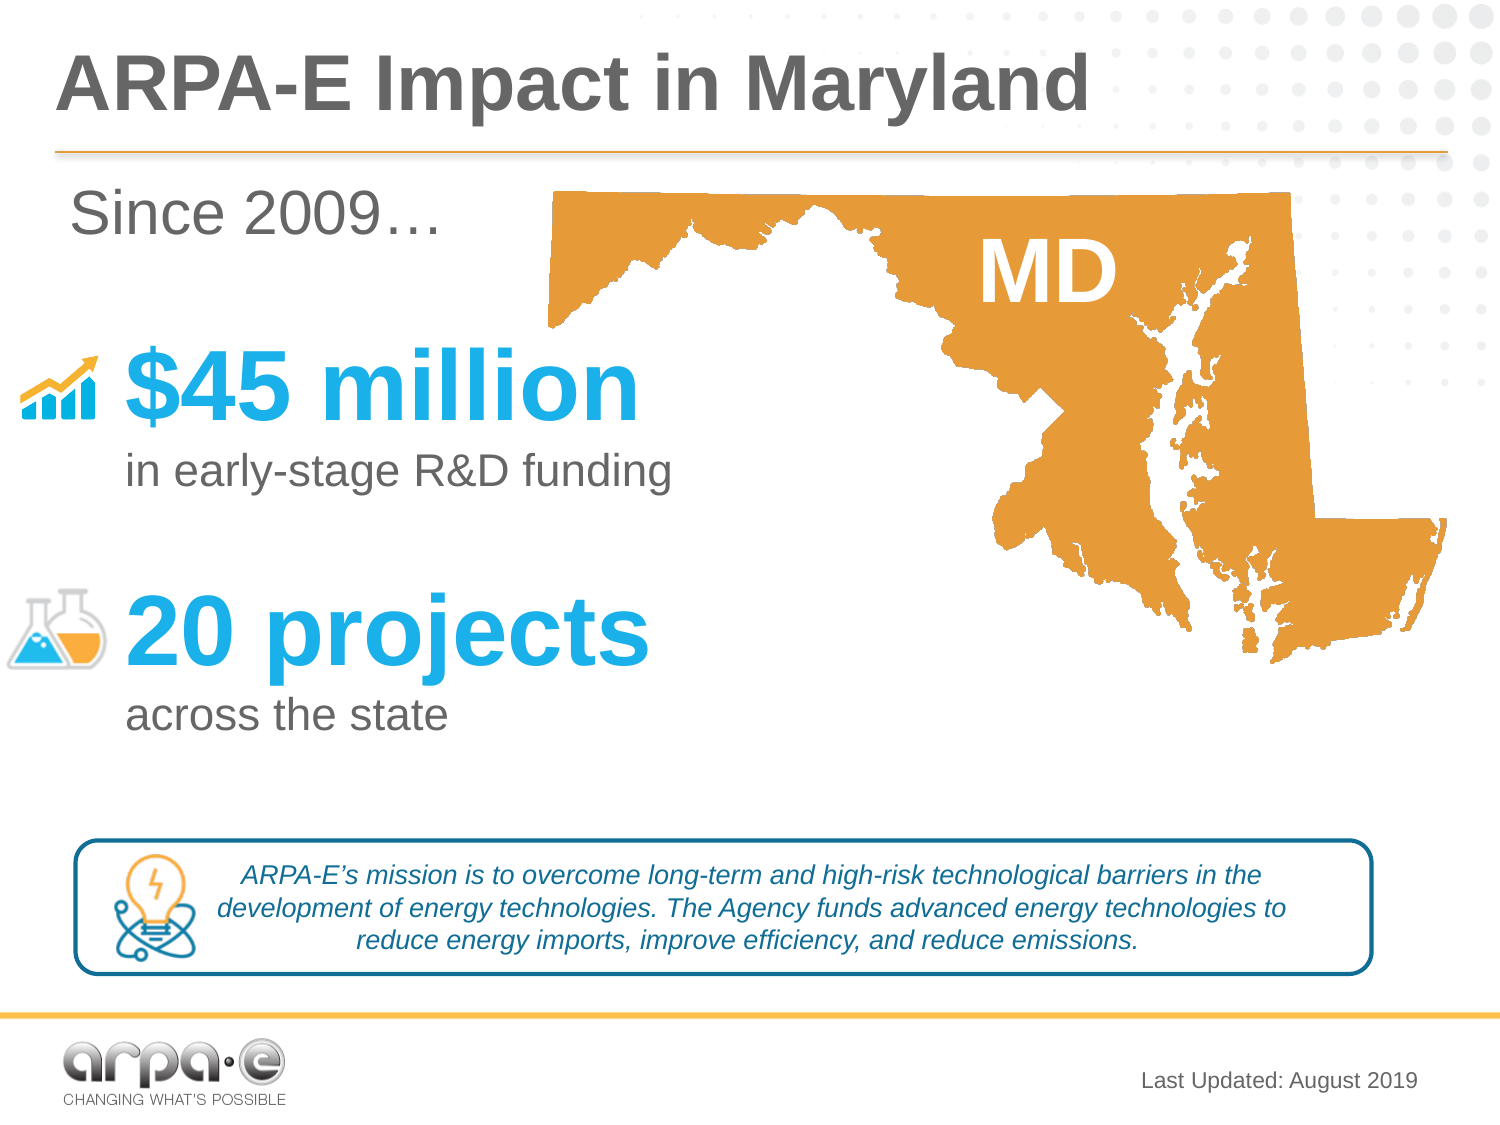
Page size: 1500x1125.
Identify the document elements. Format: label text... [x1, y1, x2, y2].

title ARPA-E Impact in Maryland [55, 11, 1448, 147]
text_box ARPA-E’s mission is to overcome long-term and high-risk technological barriers in the development of energy technologies. The Agency funds advanced energy technologies to reduce energy imports, improve efficiency, and reduce emissions. [242, 850, 1320, 963]
picture [75, 826, 238, 989]
text_box $45 million in early-stage R&D funding 20 projects across the state [110, 312, 849, 818]
text_box Last Updated: August 2019 [1126, 1058, 1480, 1101]
picture [4, 579, 117, 676]
text_box [242, 838, 1374, 977]
picture [0, 998, 1500, 1113]
text_box Since 2009… [55, 165, 494, 255]
picture [0, 0, 1500, 665]
